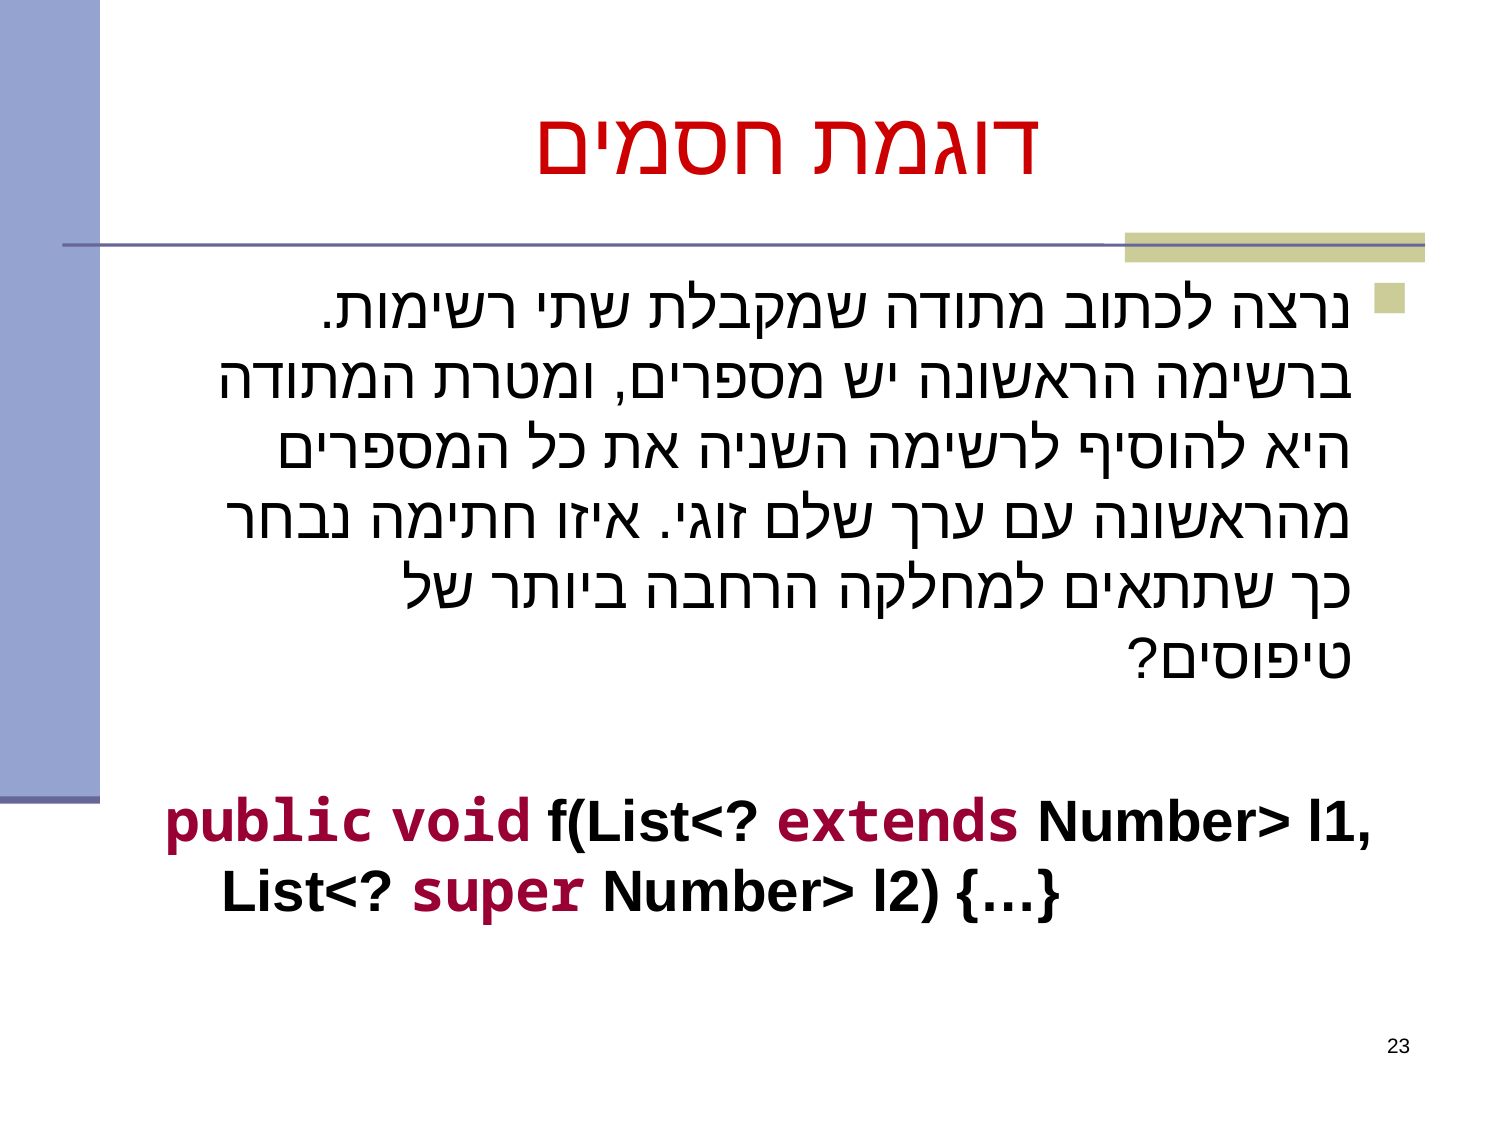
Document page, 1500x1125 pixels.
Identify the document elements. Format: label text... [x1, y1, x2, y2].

list נרצה לכתוב מתודה שמקבלת שתי רשימות. ברשימה הראשונה יש מספרים, ומטרת המתודה היא להוסיף לרשימה השניה את כל המספרים מהראשונה עם ערך שלם זוגי. איזו חתימה נבחר כך שתתאים למחלקה הרחבה ביותר של טיפוסים? public void f(List<? extends Number> l1, List<? super Number> l2) {…} [149, 262, 1426, 1006]
title דוגמת חסמים [149, 45, 1426, 234]
slide_number 23 [1112, 1024, 1426, 1101]
